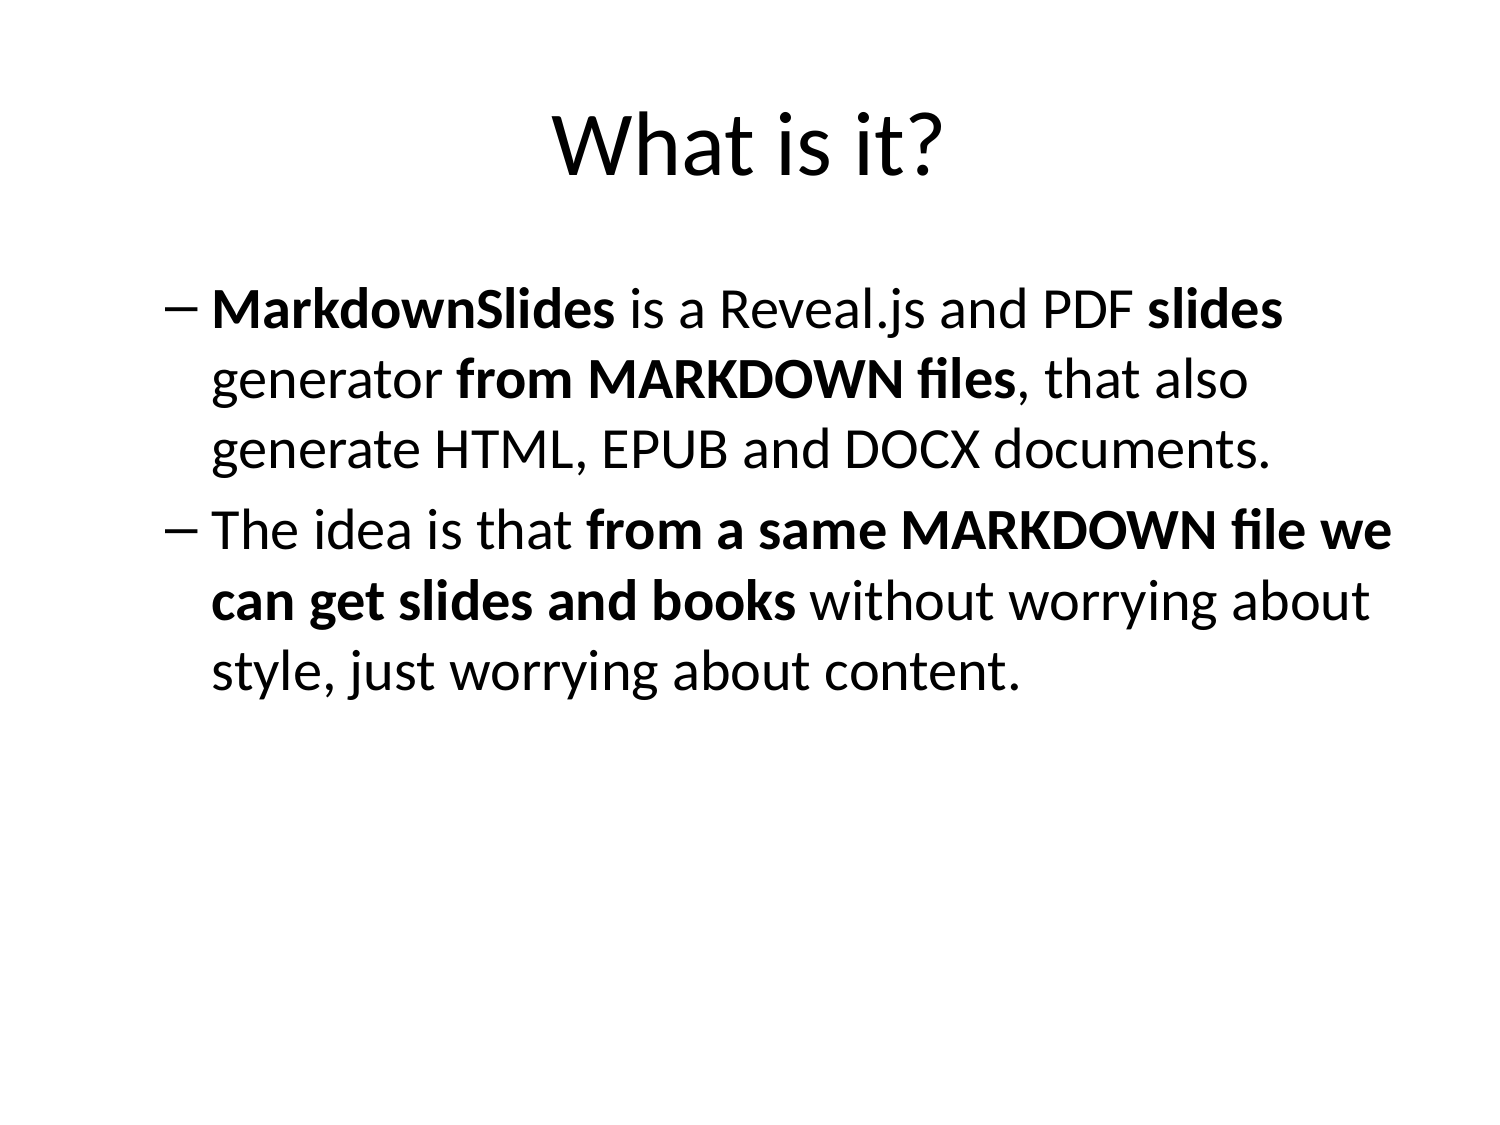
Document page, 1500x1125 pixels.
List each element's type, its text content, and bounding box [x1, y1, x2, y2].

title What is it? [75, 45, 1425, 233]
list MarkdownSlides is a Reveal.js and PDF slides generator from MARKDOWN files, that also generate HTML, EPUB and DOCX documents. The idea is that from a same MARKDOWN file we can get slides and books without worrying about style, just worrying about content. [75, 262, 1425, 1005]
